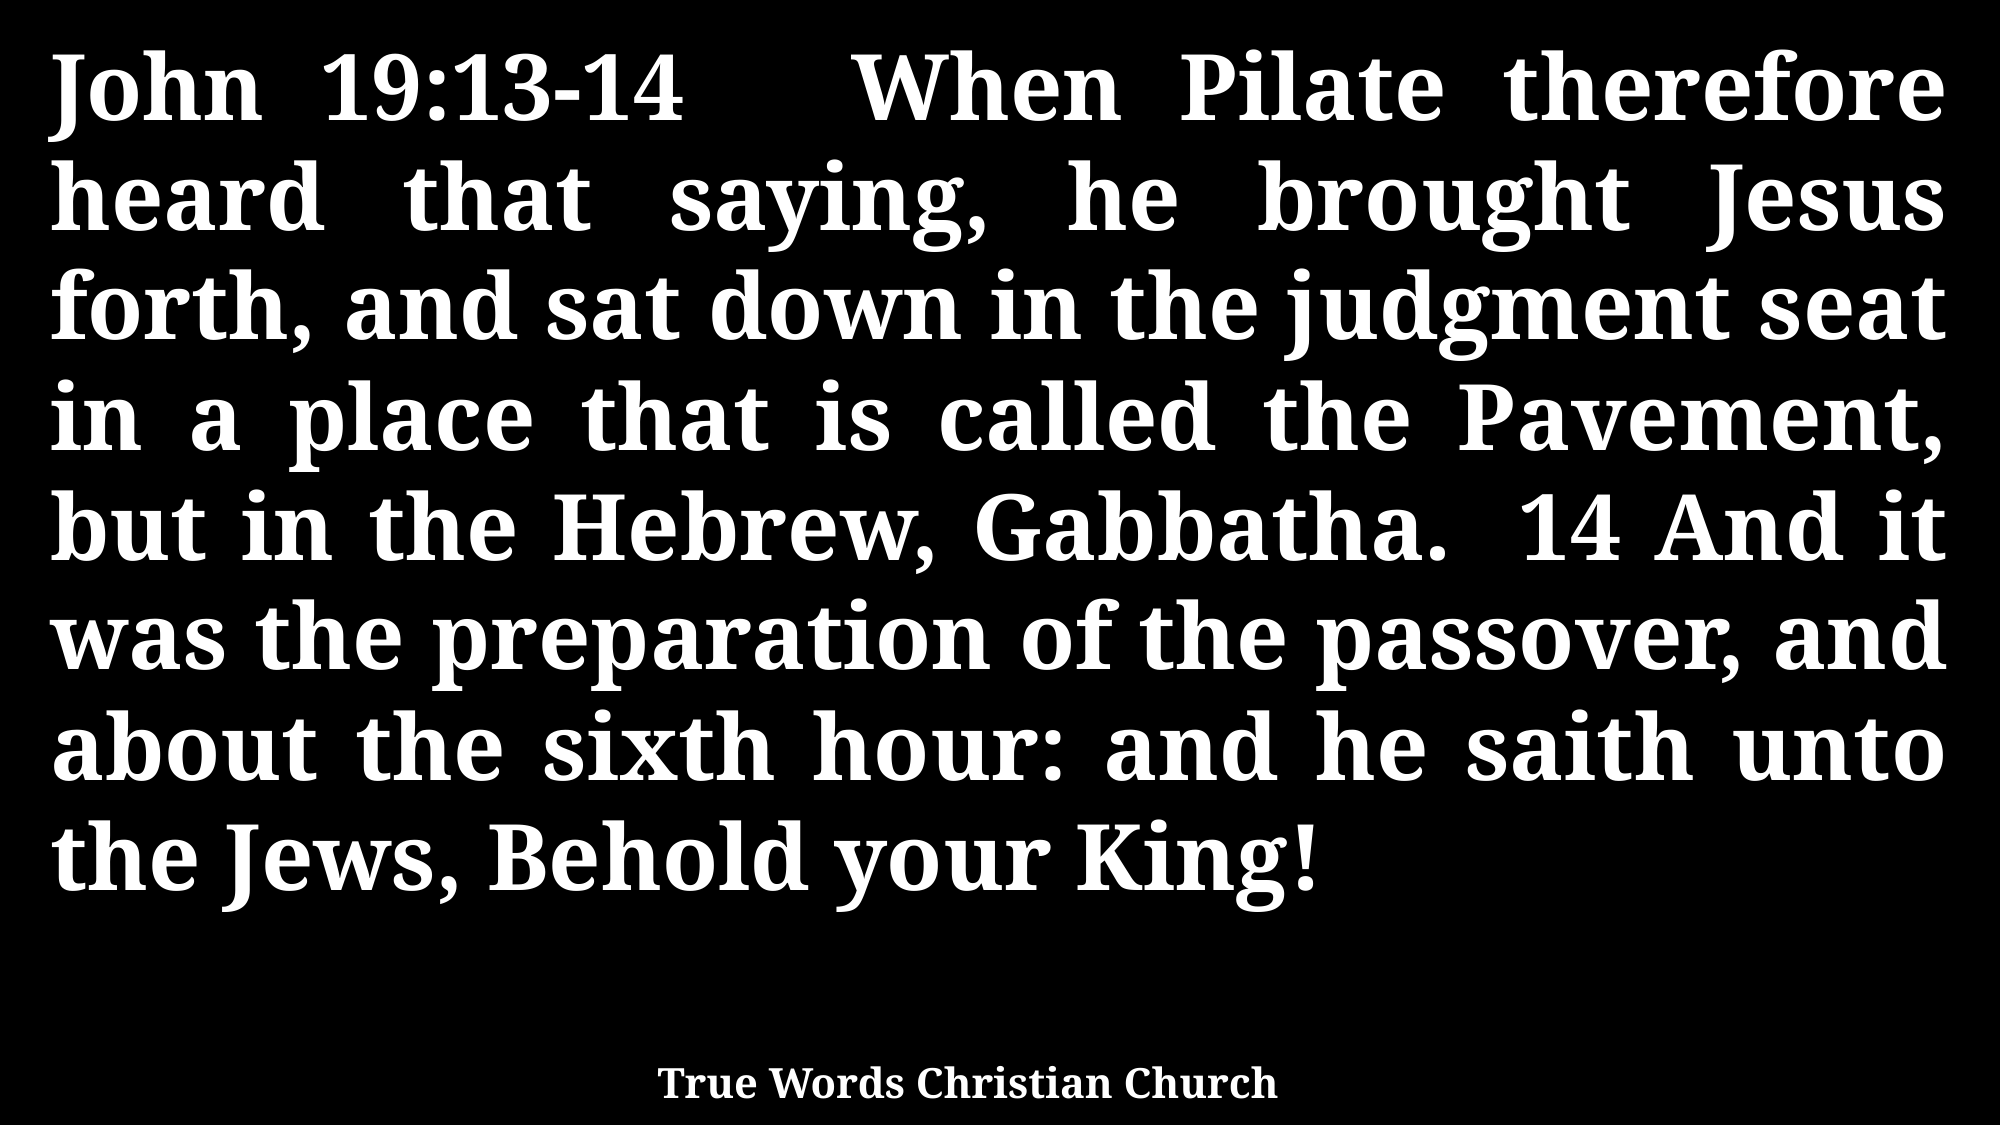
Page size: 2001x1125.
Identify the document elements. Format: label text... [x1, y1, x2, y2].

text_box True Words Christian Church [642, 1049, 1294, 1114]
text_box John 19:13-14 When Pilate therefore heard that saying, he brought Jesus forth, and sat down in the judgment seat in a place that is called the Pavement, but in the Hebrew, Gabbatha. 14 And it was the preparation of the passover, and about the sixth hour: and he saith unto the Jews, Behold your King! [35, 21, 1965, 916]
